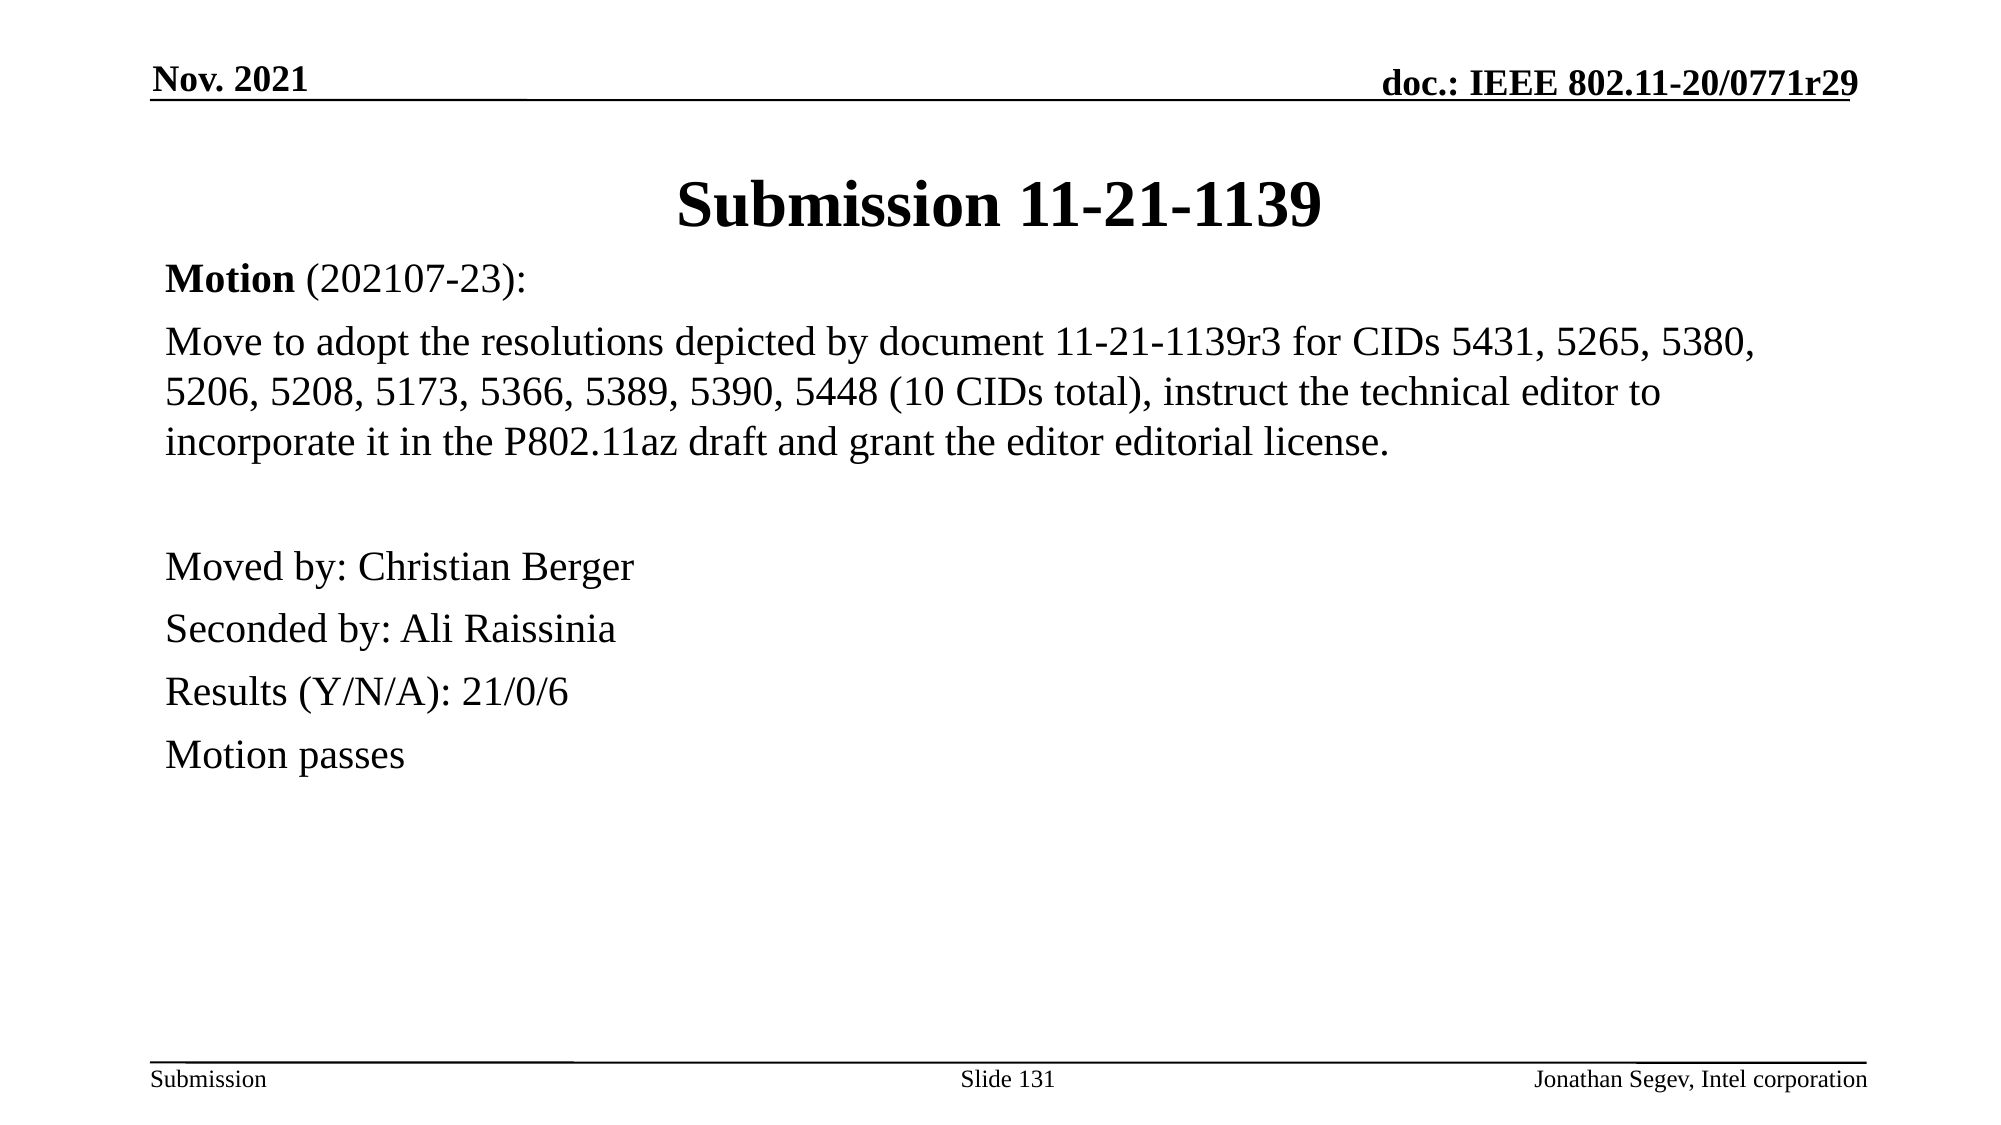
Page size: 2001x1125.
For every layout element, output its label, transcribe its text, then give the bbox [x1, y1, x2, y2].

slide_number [152, 54, 563, 100]
footer Jonathan Segev, Intel corporation [1171, 1061, 1869, 1093]
list Motion (202107-23): Move to adopt the resolutions depicted by document 11-21-1139r3 for CIDs 5431, 5265, 5380, 5206, 5208, 5173, 5366, 5389, 5390, 5448 (10 CIDs total), instruct the technical editor to incorporate it in the P802.11az draft and grant the editor editorial license. Moved by: Christian Berger Seconded by: Ali Raissinia Results (Y/N/A): 21/0/6 Motion passes [149, 243, 1850, 1000]
title Submission 11-21-1139 [149, 112, 1850, 243]
slide_number Slide 131 [950, 1061, 1067, 1123]
